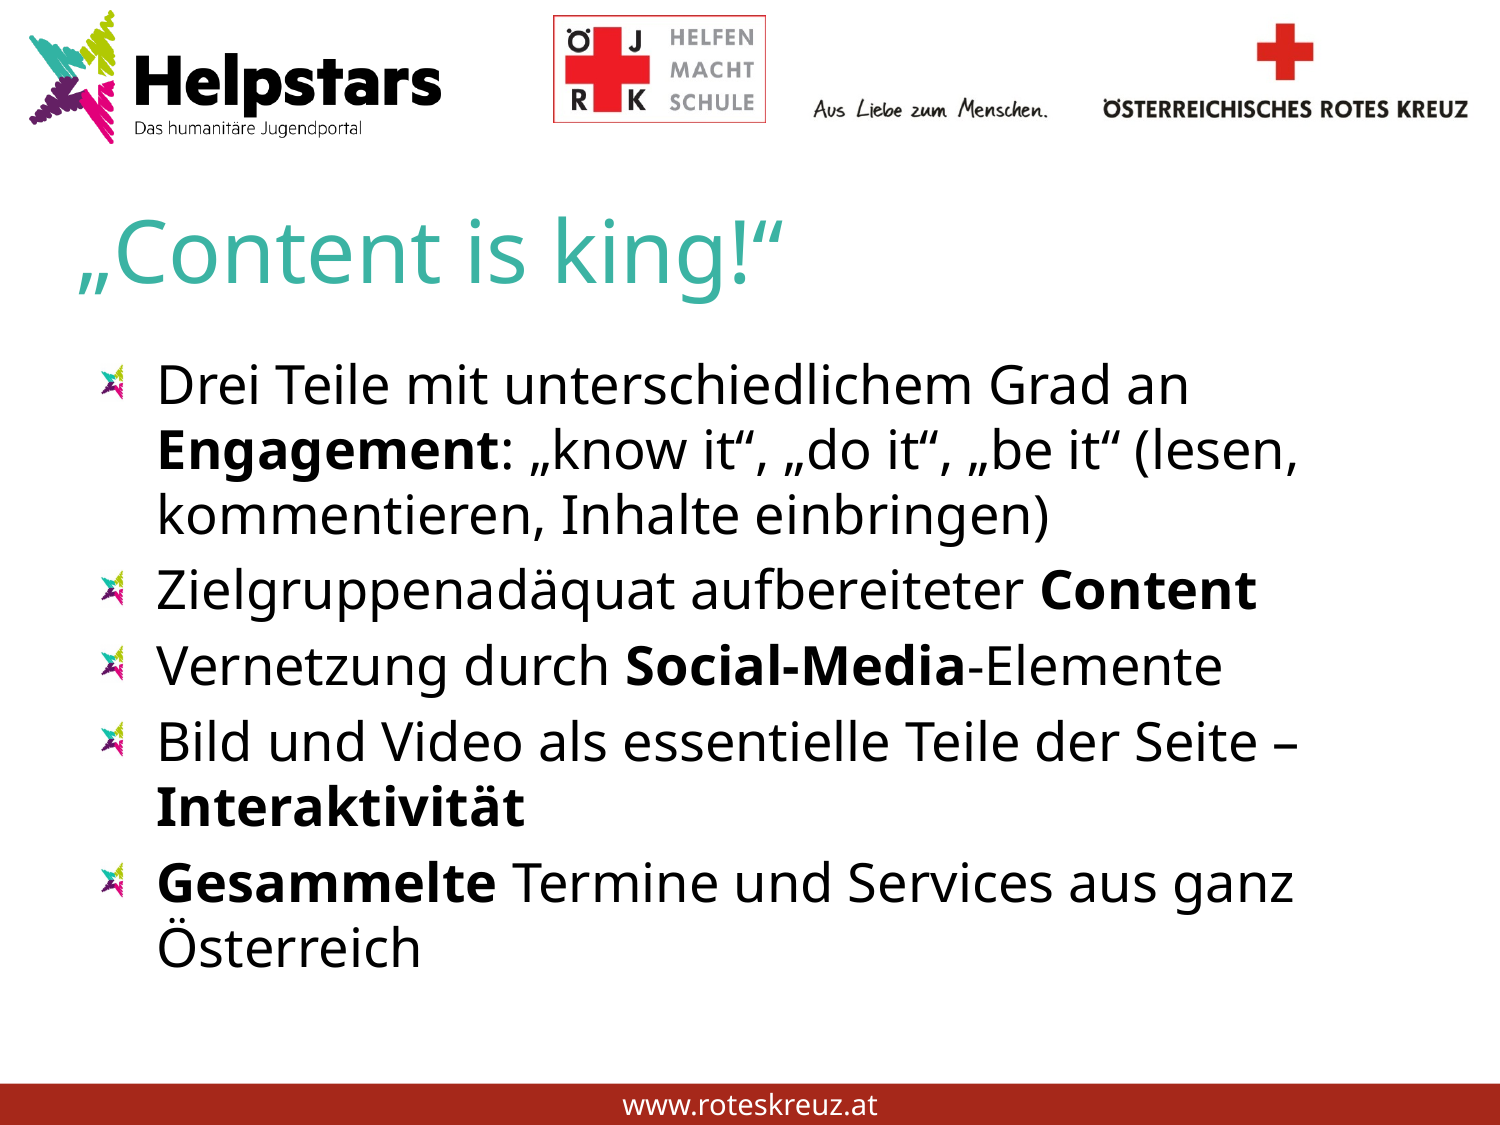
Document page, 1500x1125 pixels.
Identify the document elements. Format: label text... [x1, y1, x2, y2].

picture [553, 15, 766, 123]
picture [100, 644, 125, 683]
picture [100, 363, 125, 402]
picture [100, 861, 125, 900]
list Drei Teile mit unterschiedlichem Grad an Engagement: „know it“, „do it“, „be it“ (lesen, kommentieren, Inhalte einbringen) Zielgruppenadäquat aufbereiteter Content Vernetzung durch Social-Media-Elemente Bild und Video als essentielle Teile der Seite – Interaktivität Gesammelte Termine und Services aus ganz Österreich [100, 350, 1412, 1025]
picture [785, 0, 1495, 146]
title „Content is king!“ [76, 196, 1352, 333]
picture [29, 10, 441, 145]
picture [100, 720, 125, 759]
picture [100, 569, 125, 608]
